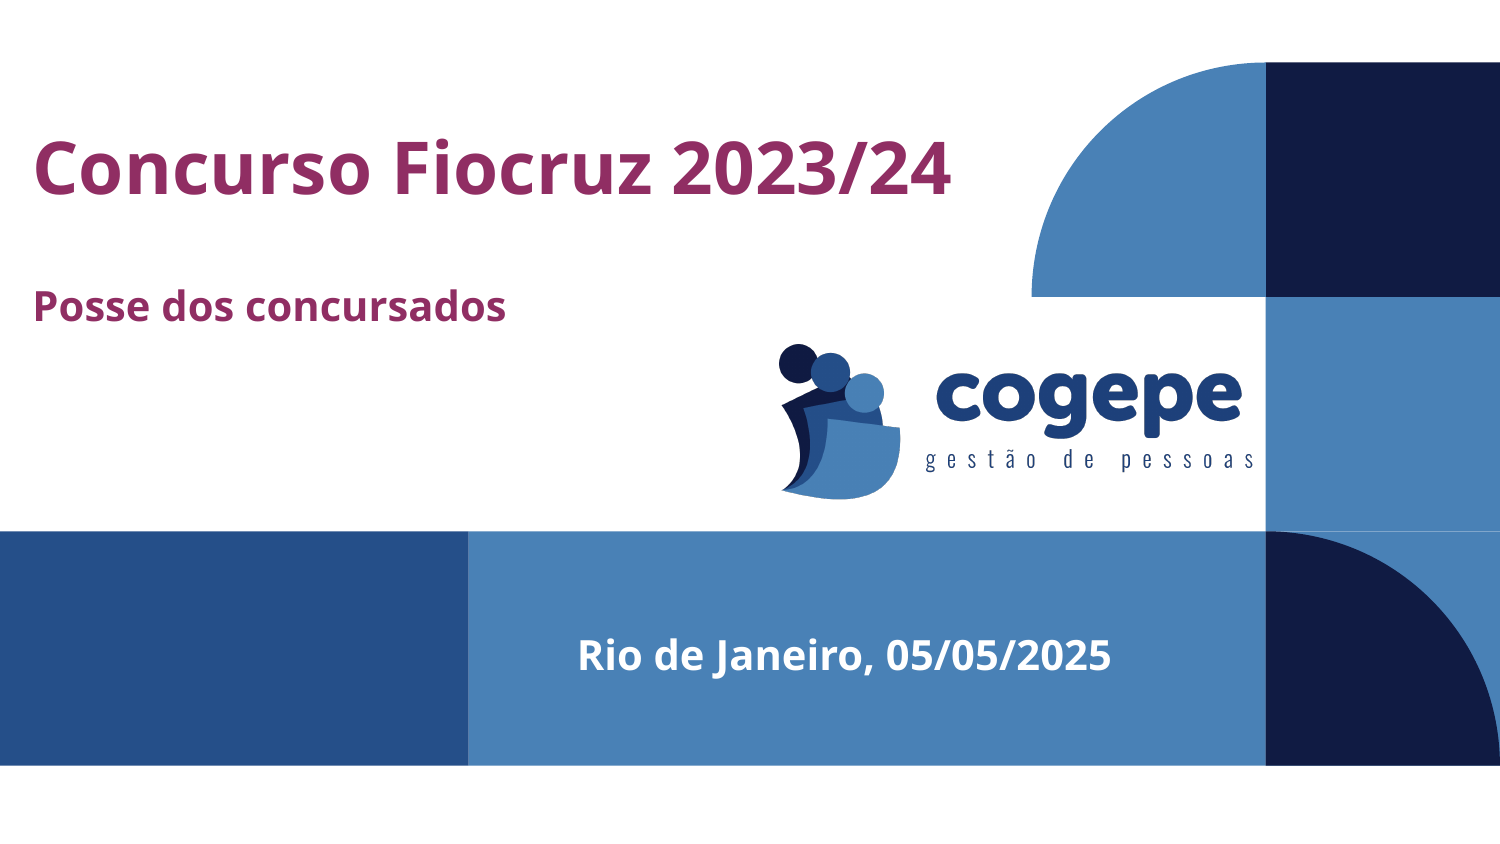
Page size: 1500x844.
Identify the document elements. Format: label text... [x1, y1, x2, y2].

picture [702, 267, 1329, 577]
text_box Posse dos concursados [29, 268, 700, 333]
text_box Concurso Fiocruz 2023/24 [29, 135, 1049, 212]
text_box Rio de Janeiro, 05/05/2025 [573, 618, 1163, 682]
